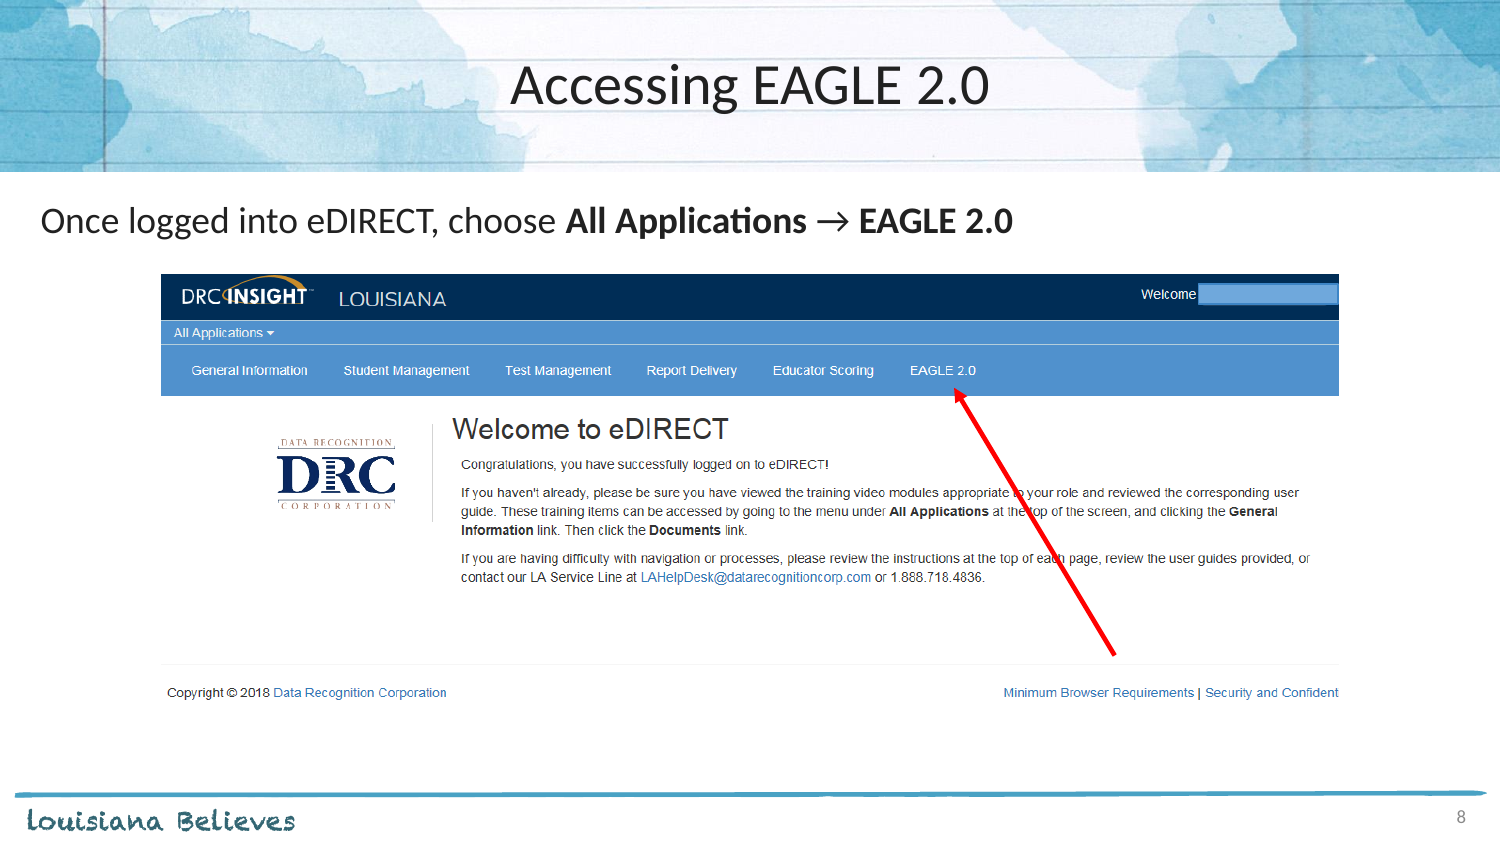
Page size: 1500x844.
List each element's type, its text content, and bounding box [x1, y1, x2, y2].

title Accessing EAGLE 2.0 [0, 0, 1500, 172]
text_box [953, 387, 1115, 656]
picture [161, 273, 1339, 758]
list Once logged into eDIRECT, choose All Applications → EAGLE 2.0 [25, 186, 1476, 768]
picture [0, 786, 1500, 844]
